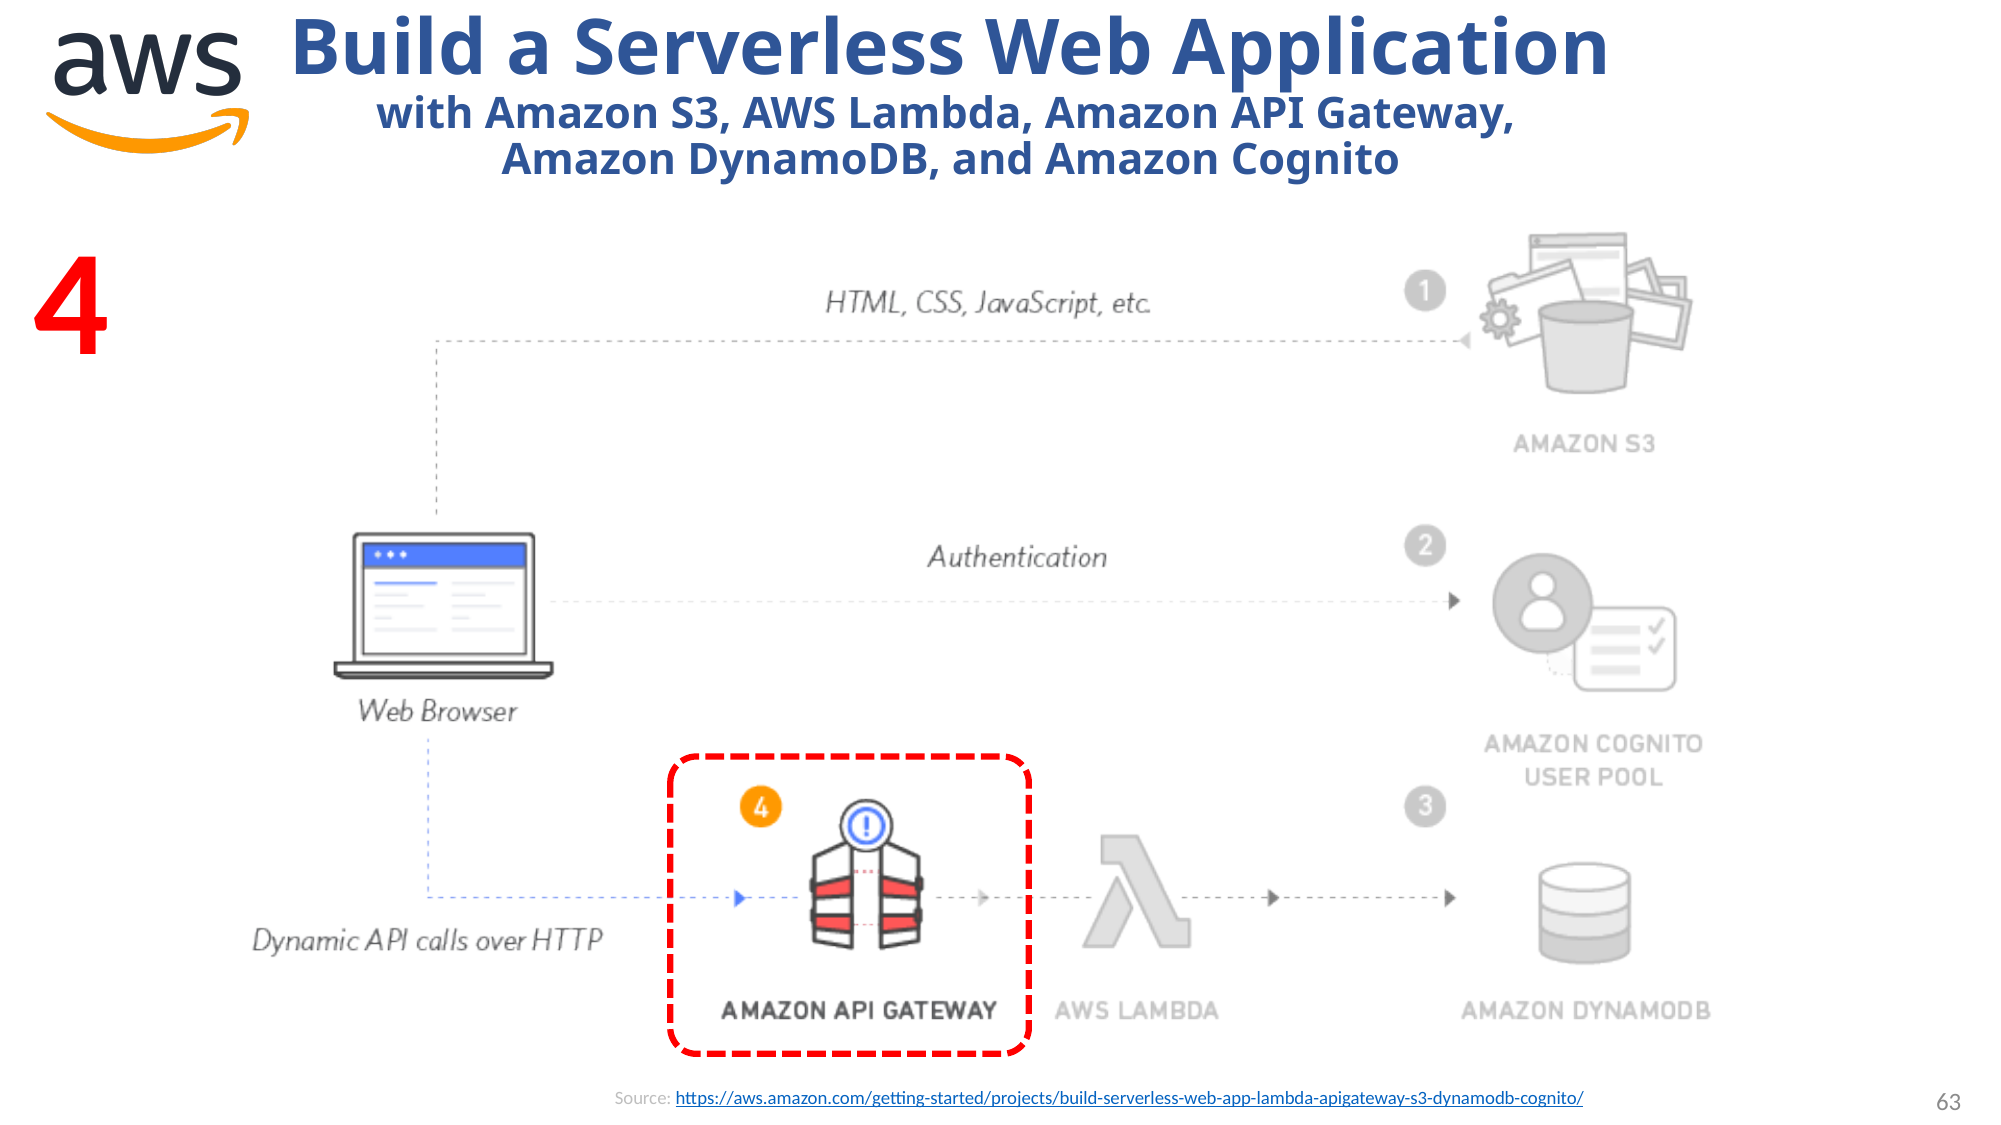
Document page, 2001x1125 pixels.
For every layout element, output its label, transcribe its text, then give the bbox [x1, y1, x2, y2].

text_box 4 [18, 197, 125, 393]
title Build a Serverless Web Application with Amazon S3, AWS Lambda, Amazon API Gateway, Amazon DynamoDB, and Amazon Cognito [39, 0, 1863, 193]
text_box [675, 1045, 1023, 1055]
slide_number 63 [1819, 1080, 1977, 1120]
picture [234, 208, 1751, 1045]
text_box Source: https://aws.amazon.com/getting-started/projects/build-serverless-web-app-lambda-apigateway-s3-dynamodb-cognito/ [599, 1078, 1840, 1116]
picture [45, 32, 250, 154]
